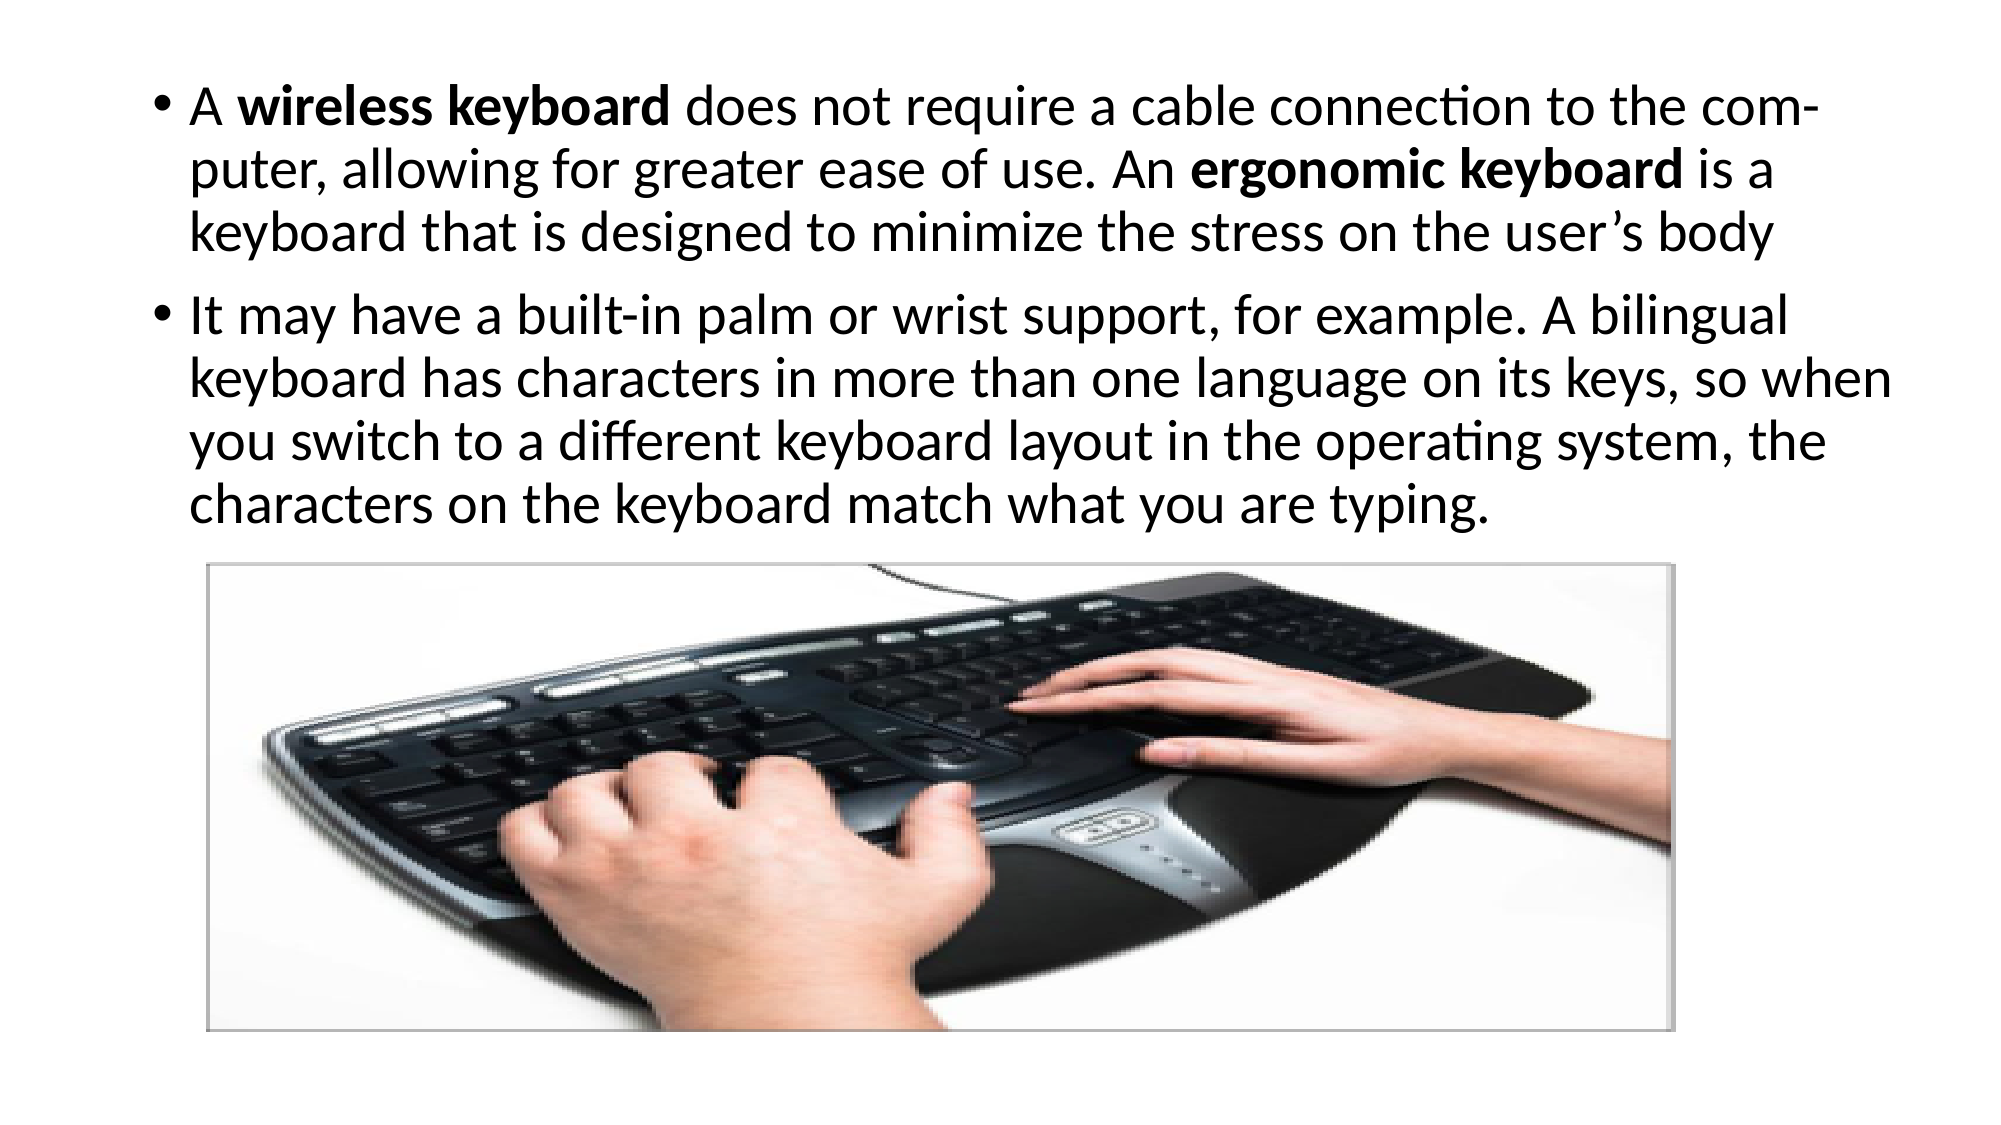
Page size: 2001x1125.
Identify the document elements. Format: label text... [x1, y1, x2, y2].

list A wireless keyboard does not require a cable connection to the com- puter, allowing for greater ease of use. An ergonomic keyboard is a keyboard that is designed to minimize the stress on the user’s body It may have a built-in palm or wrist support, for example. A bilingual keyboard has characters in more than one language on its keys, so when you switch to a different keyboard layout in the operating system, the characters on the keyboard match what you are typing. [137, 67, 1935, 563]
picture [206, 562, 1676, 1032]
